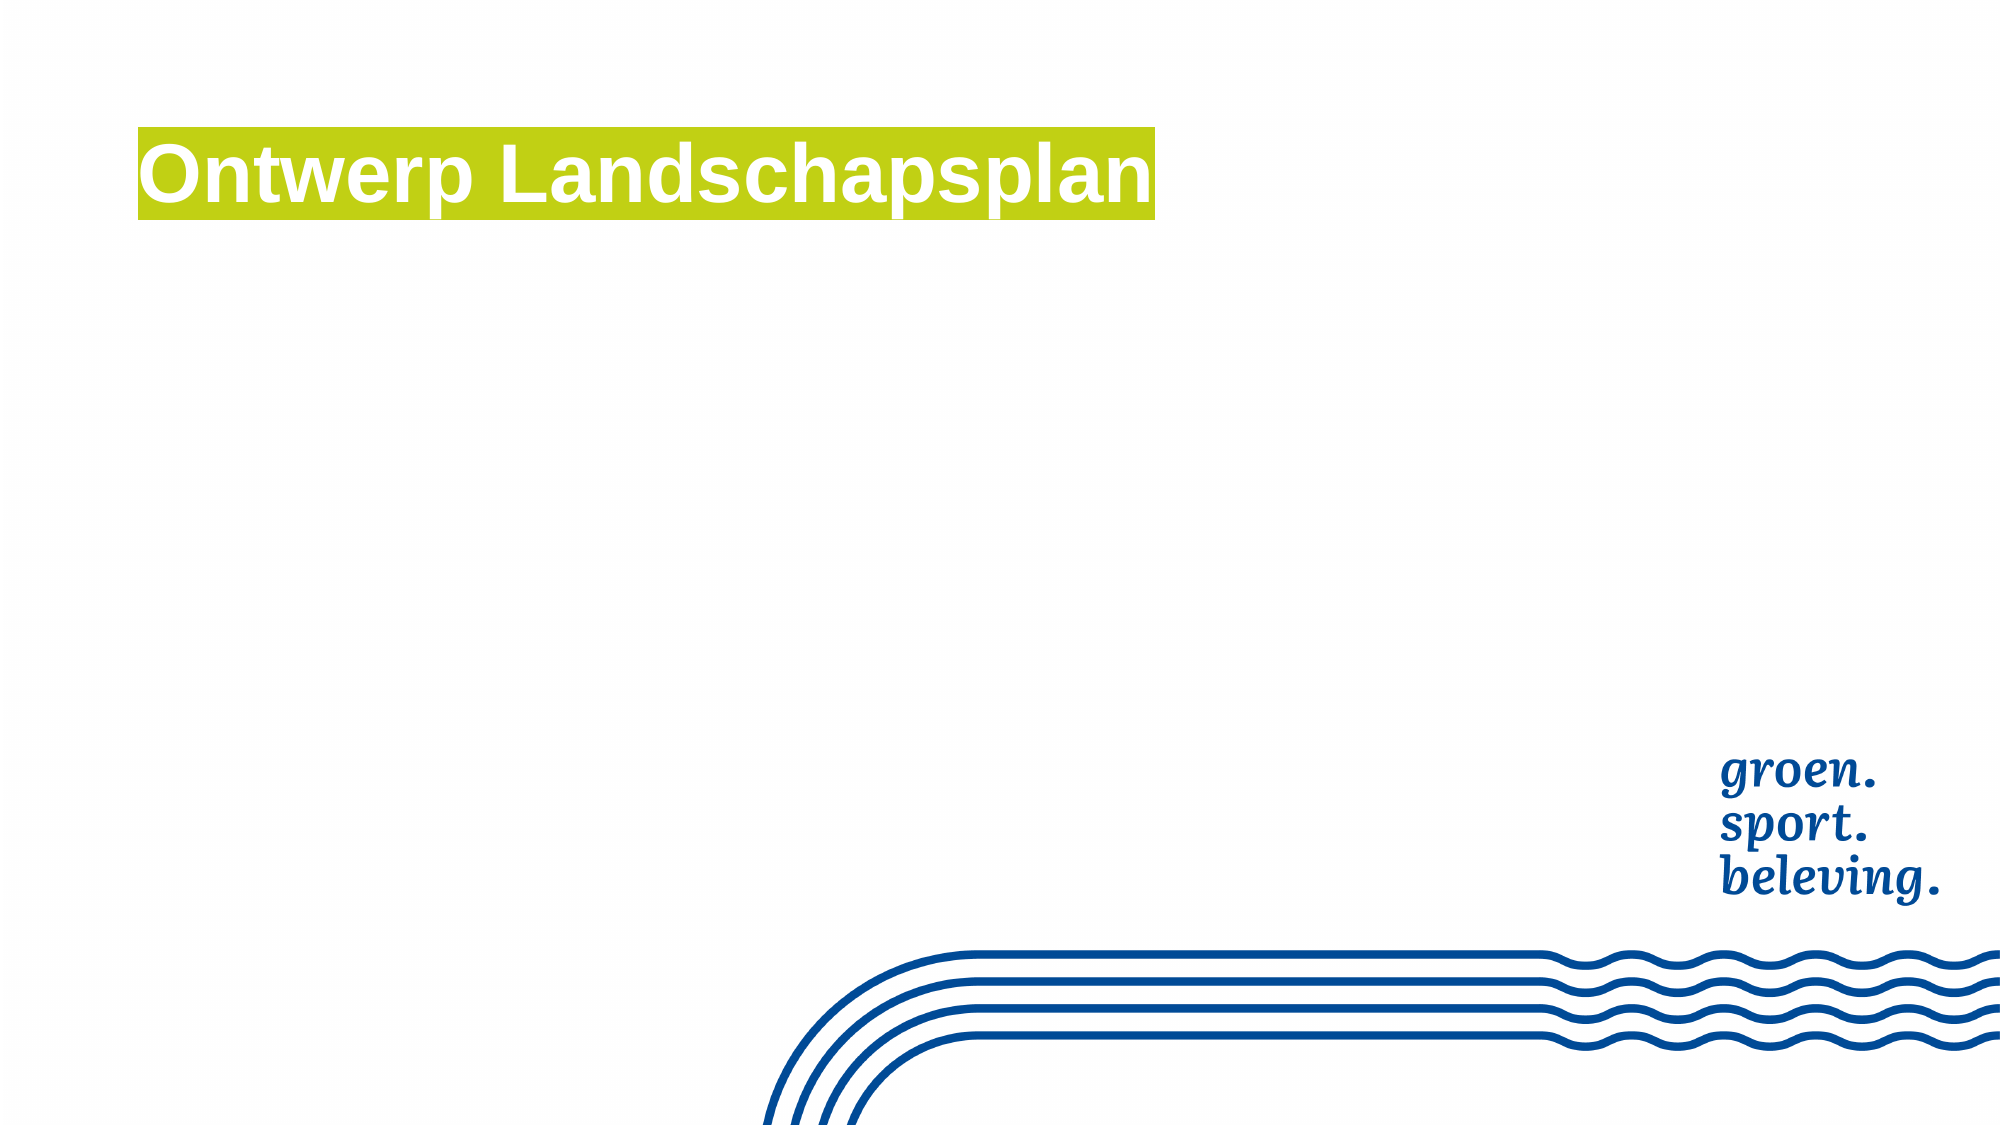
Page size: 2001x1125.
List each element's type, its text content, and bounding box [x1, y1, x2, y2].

picture [3, 0, 2000, 1125]
title Ontwerp Landschapsplan [123, 127, 1338, 323]
